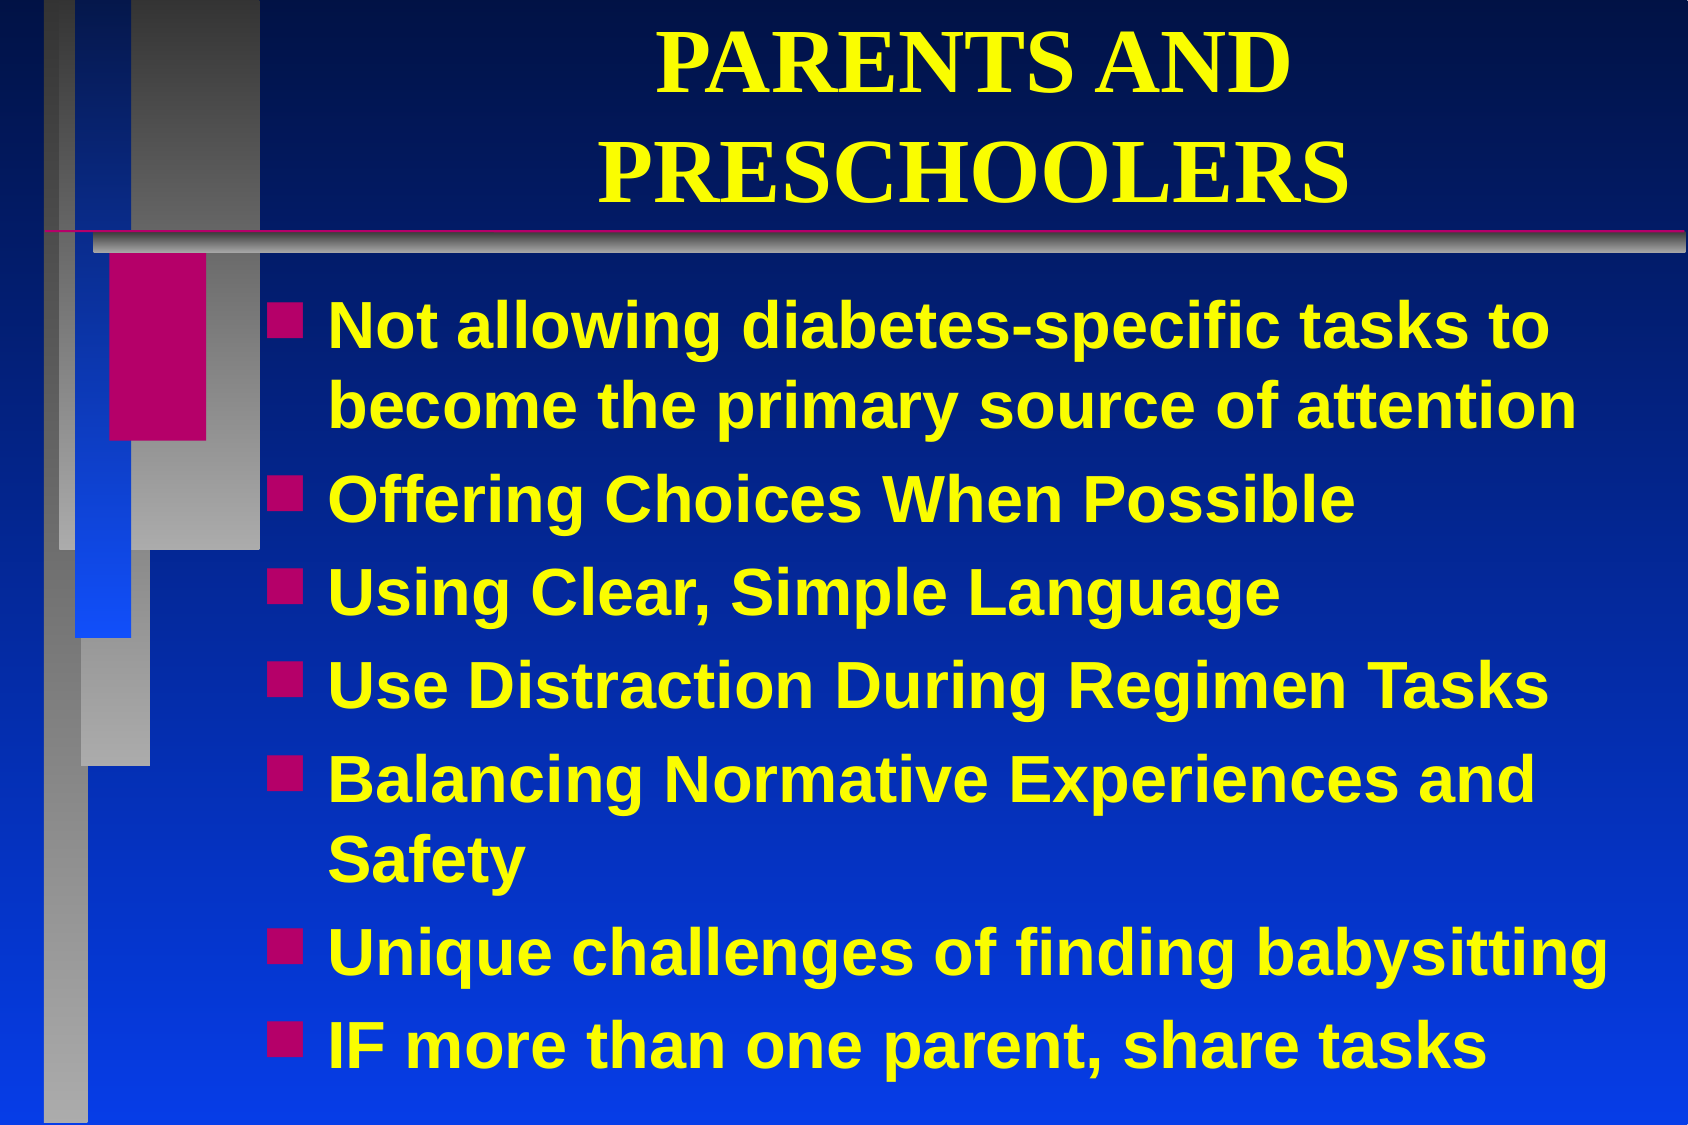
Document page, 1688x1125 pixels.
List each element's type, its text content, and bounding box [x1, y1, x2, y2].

list Not allowing diabetes-specific tasks to become the primary source of attention Offering Choices When Possible Using Clear, Simple Language Use Distraction During Regimen Tasks Balancing Normative Experiences and Safety Unique challenges of finding babysitting IF more than one parent, share tasks [256, 275, 1657, 1100]
title PARENTS AND PRESCHOOLERS [293, 0, 1657, 229]
